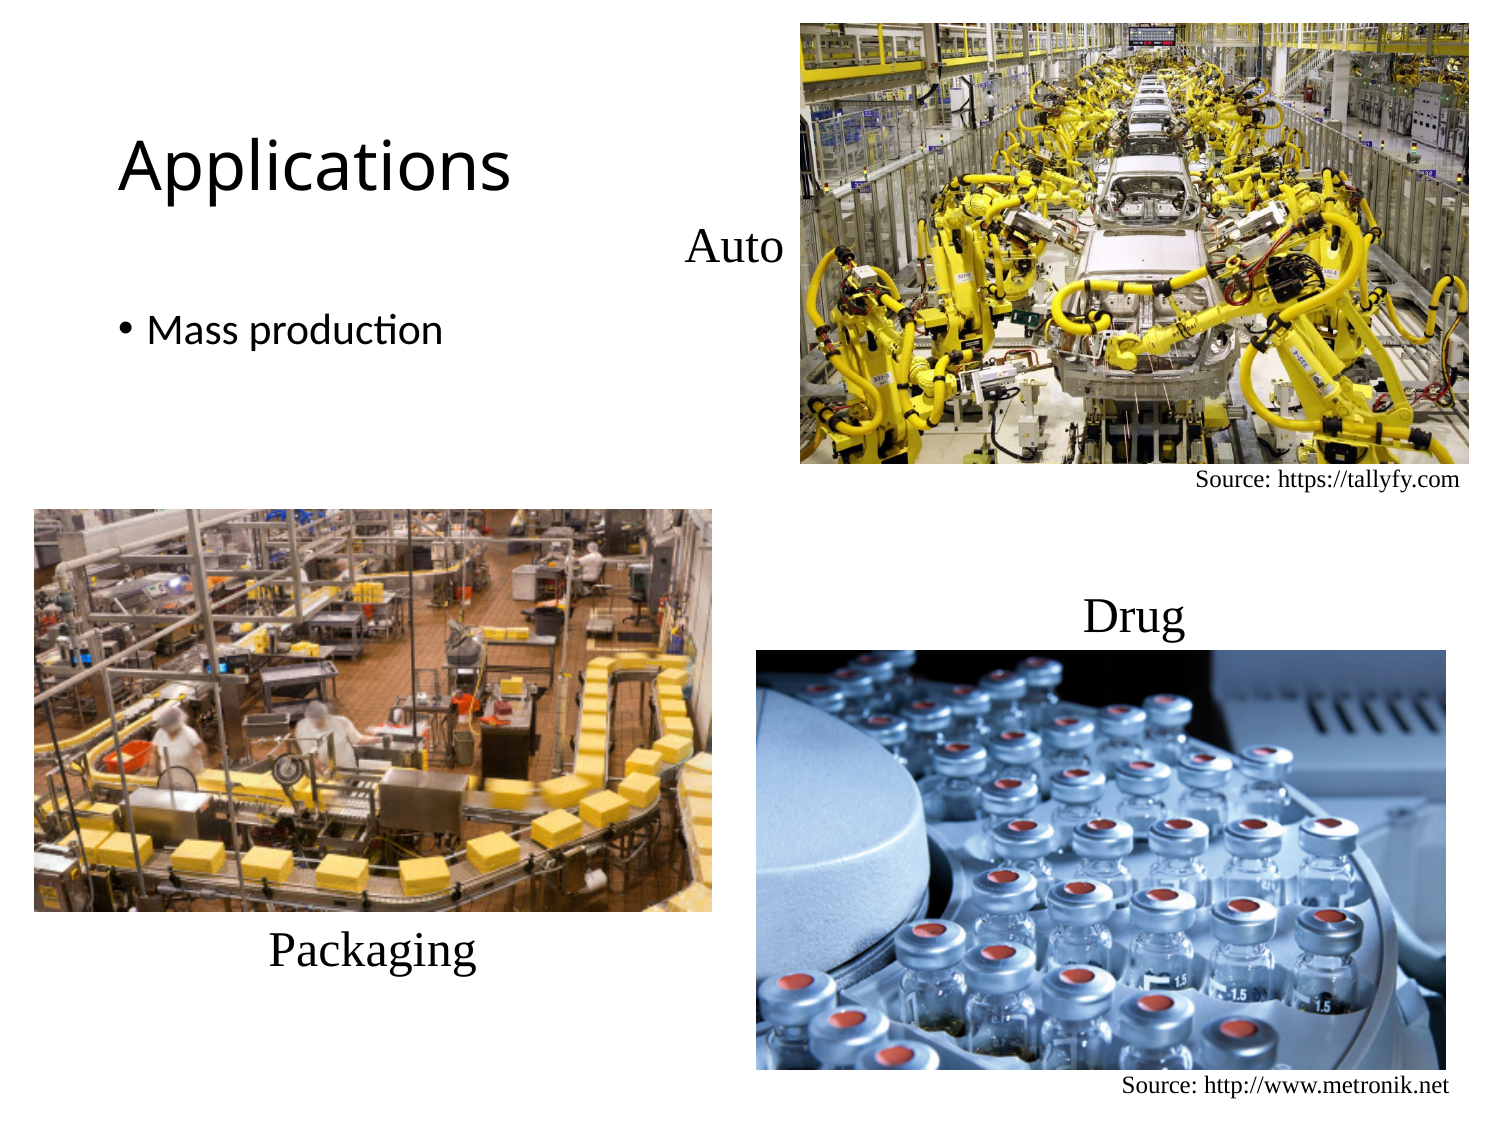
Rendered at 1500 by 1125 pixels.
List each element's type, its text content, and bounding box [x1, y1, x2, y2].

text_box Packaging [253, 912, 492, 984]
list Mass production [103, 299, 1397, 1014]
picture [799, 22, 1469, 464]
picture [34, 509, 712, 912]
text_box Auto [669, 205, 799, 280]
text_box Source: https://tallyfy.com [1180, 454, 1476, 500]
title Applications [103, 59, 799, 278]
text_box Drug [1068, 575, 1201, 650]
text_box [756, 650, 1471, 1107]
